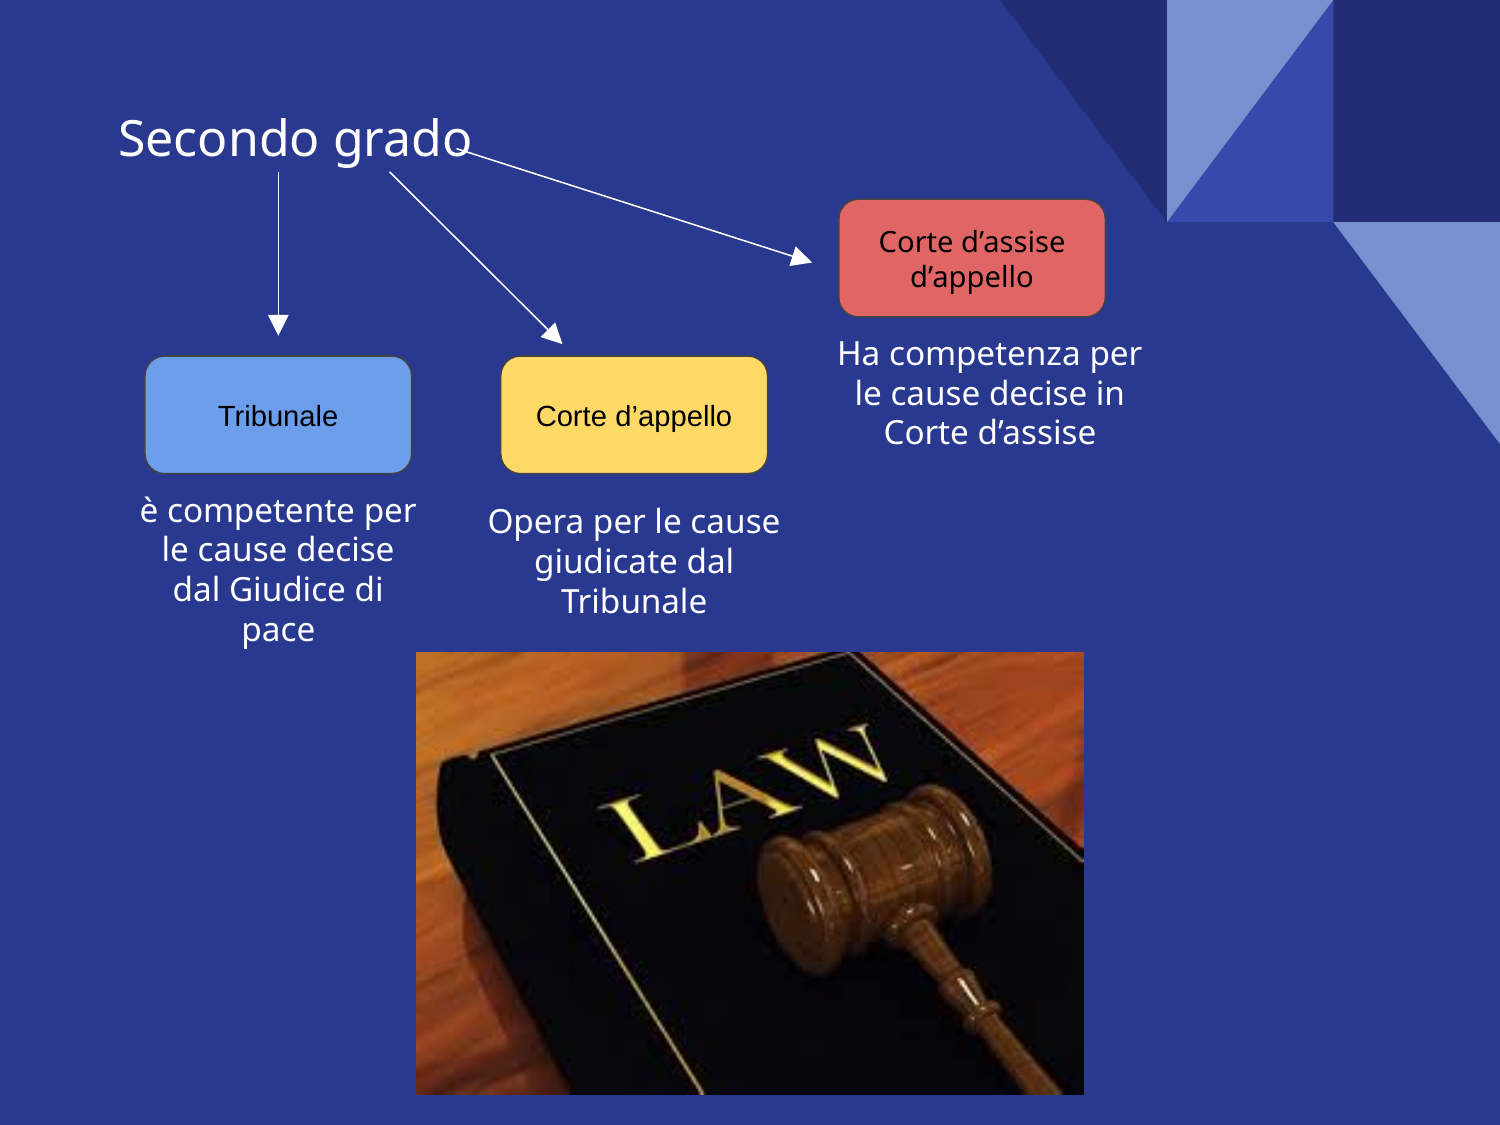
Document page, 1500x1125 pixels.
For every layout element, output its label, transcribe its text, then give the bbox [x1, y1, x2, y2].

text_box Secondo grado [103, 91, 498, 210]
text_box Tribunale [144, 355, 412, 473]
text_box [456, 148, 813, 263]
text_box Ha competenza per le cause decise in Corte d’assise [812, 316, 1168, 660]
text_box è competente per le cause decise dal Giudice di pace [119, 473, 438, 683]
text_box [389, 171, 563, 345]
text_box Corte d’assise d’appello [838, 199, 1106, 317]
text_box Opera per le cause giudicate dal Tribunale [456, 485, 812, 641]
text_box Corte d’appello [500, 355, 768, 474]
picture [416, 651, 1084, 1095]
